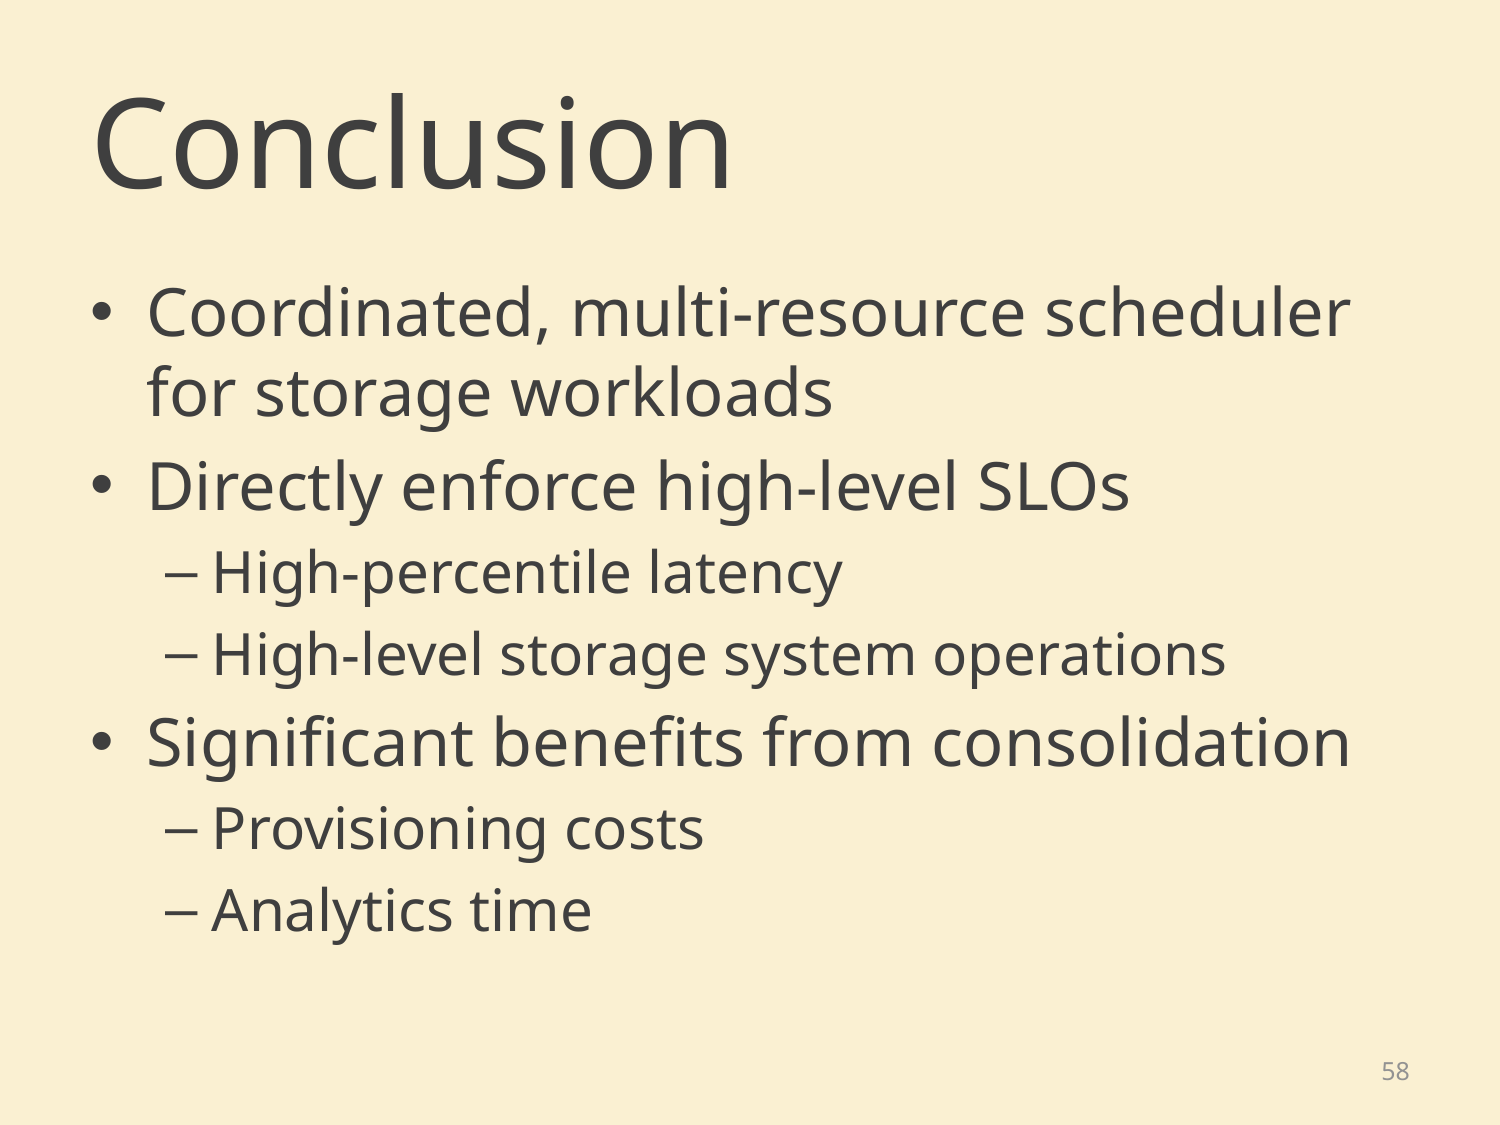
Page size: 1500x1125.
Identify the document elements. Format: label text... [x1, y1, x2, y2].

title Conclusion [75, 45, 1425, 233]
list Coordinated, multi-resource scheduler for storage workloads Directly enforce high-level SLOs High-percentile latency High-level storage system operations Significant benefits from consolidation Provisioning costs Analytics time [75, 262, 1425, 1005]
slide_number 58 [1074, 1042, 1425, 1103]
